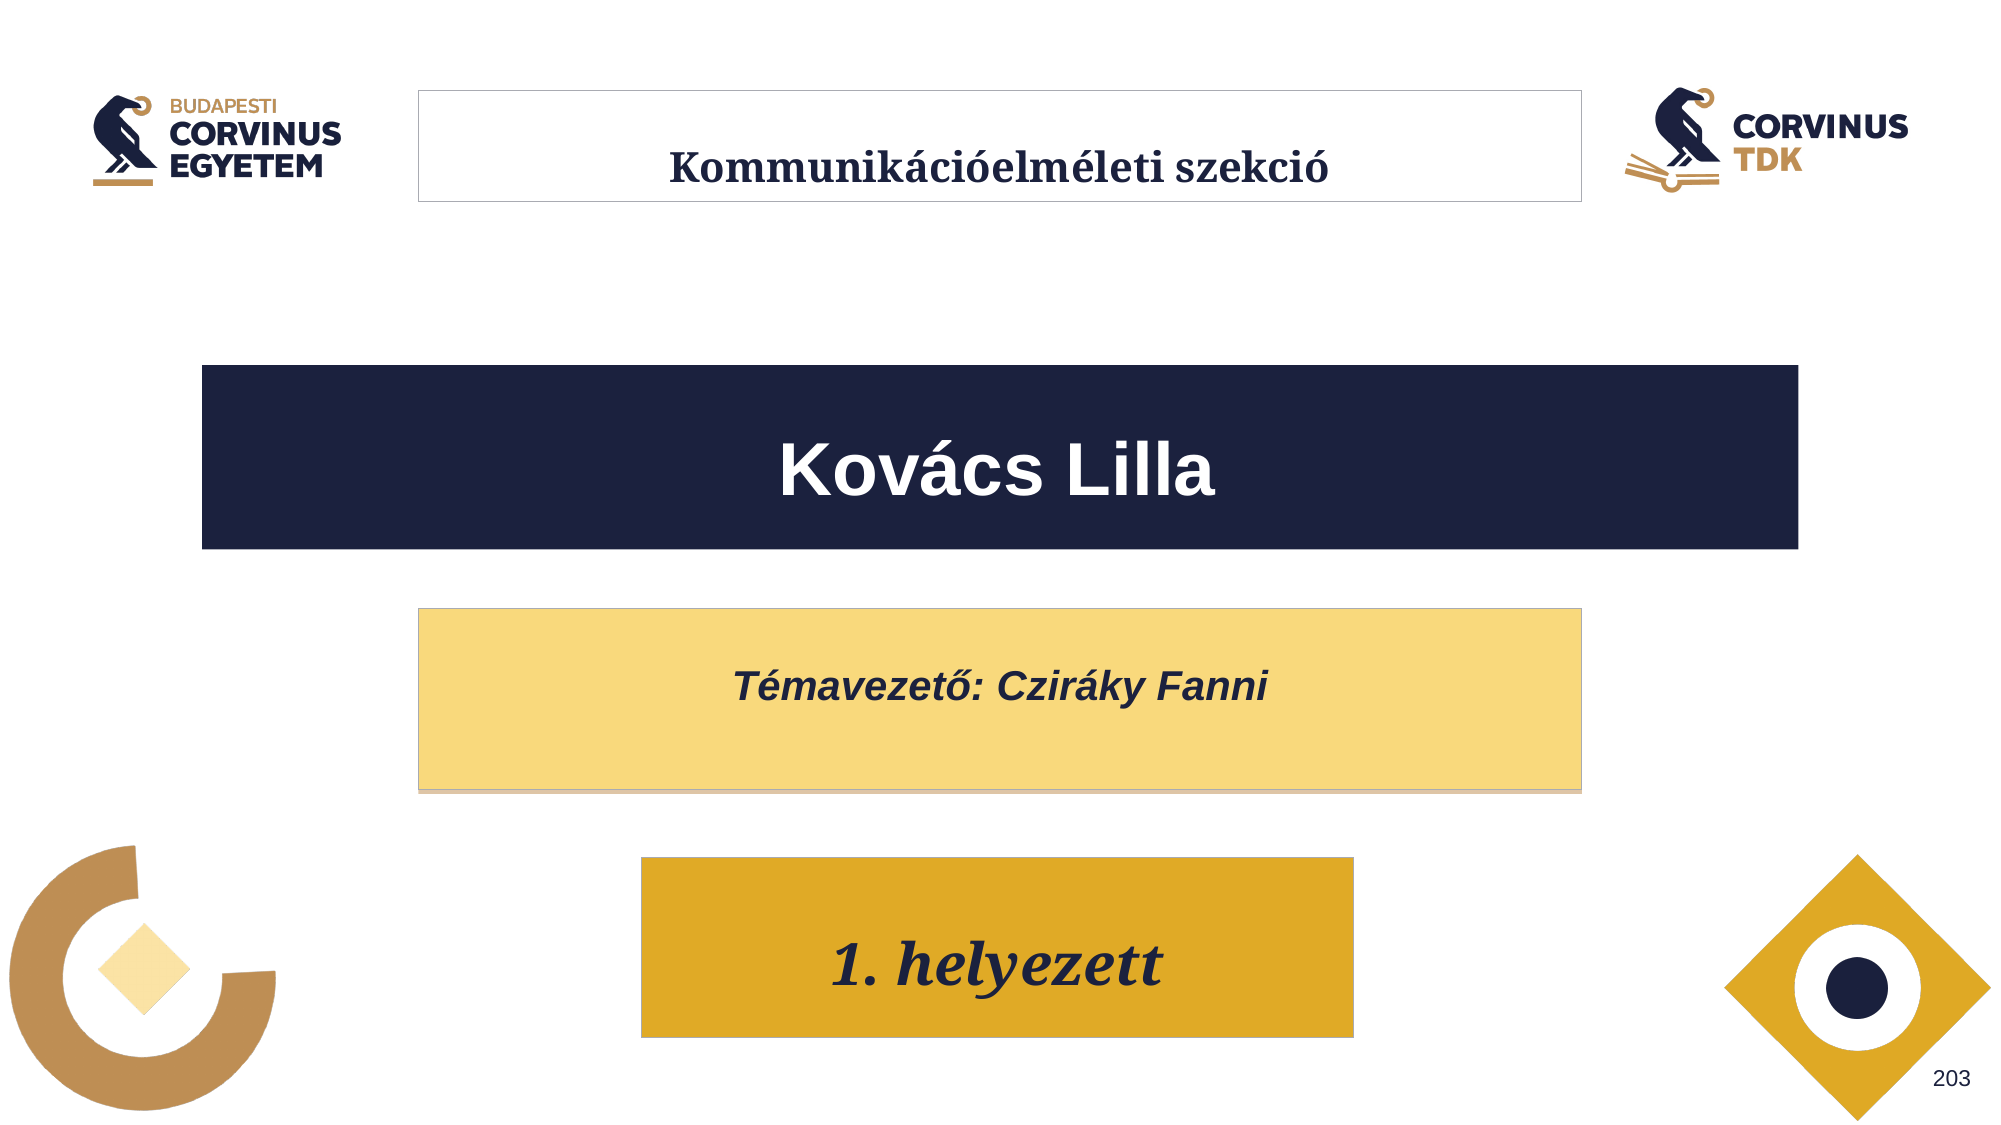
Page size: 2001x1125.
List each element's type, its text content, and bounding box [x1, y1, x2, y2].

text_box Témavezető: Cziráky Fanni [418, 608, 1582, 790]
title Kommunikációelméleti szekció [418, 90, 1582, 202]
picture [1724, 854, 1991, 1121]
picture [0, 820, 303, 1125]
picture [1532, 0, 2000, 281]
picture [93, 95, 365, 186]
text_box 1. helyezett [641, 857, 1354, 1038]
text_box Kovács Lilla [205, 374, 1789, 541]
